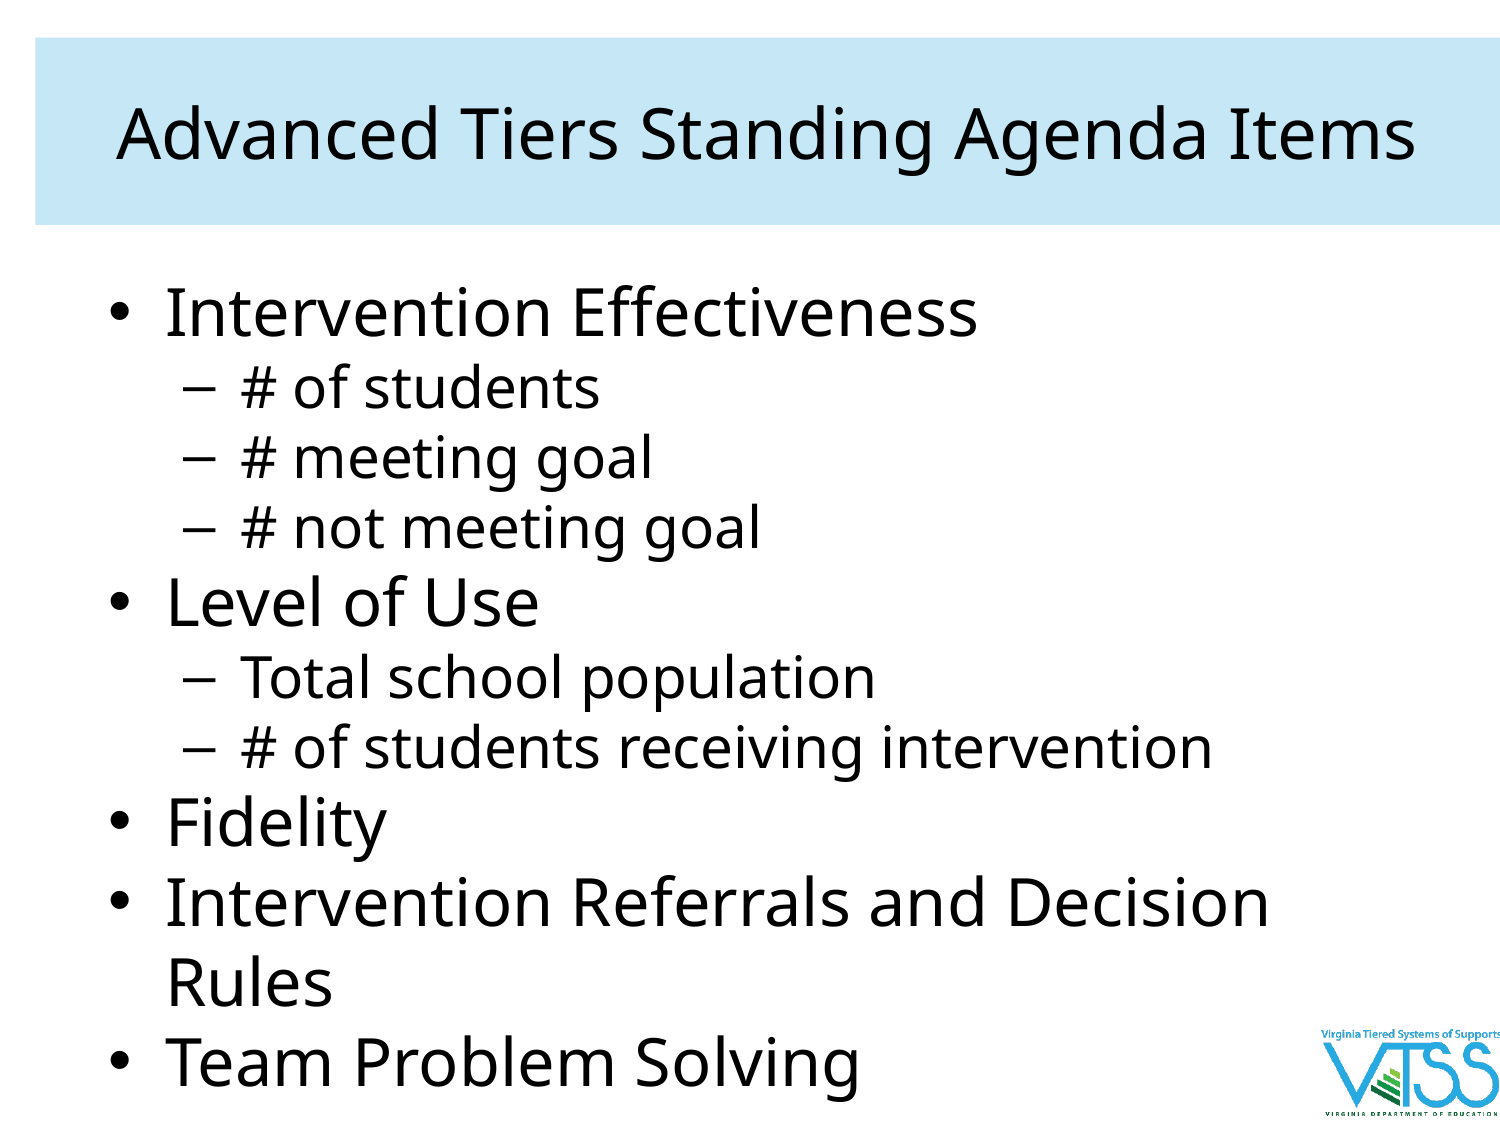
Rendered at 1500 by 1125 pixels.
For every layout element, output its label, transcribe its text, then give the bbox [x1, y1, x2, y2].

title Advanced Tiers Standing Agenda Items [35, 37, 1500, 225]
list Intervention Effectiveness # of students # meeting goal # not meeting goal Level of Use Total school population # of students receiving intervention Fidelity Intervention Referrals and Decision Rules Team Problem Solving [75, 262, 1425, 1090]
picture [1321, 1029, 1500, 1116]
